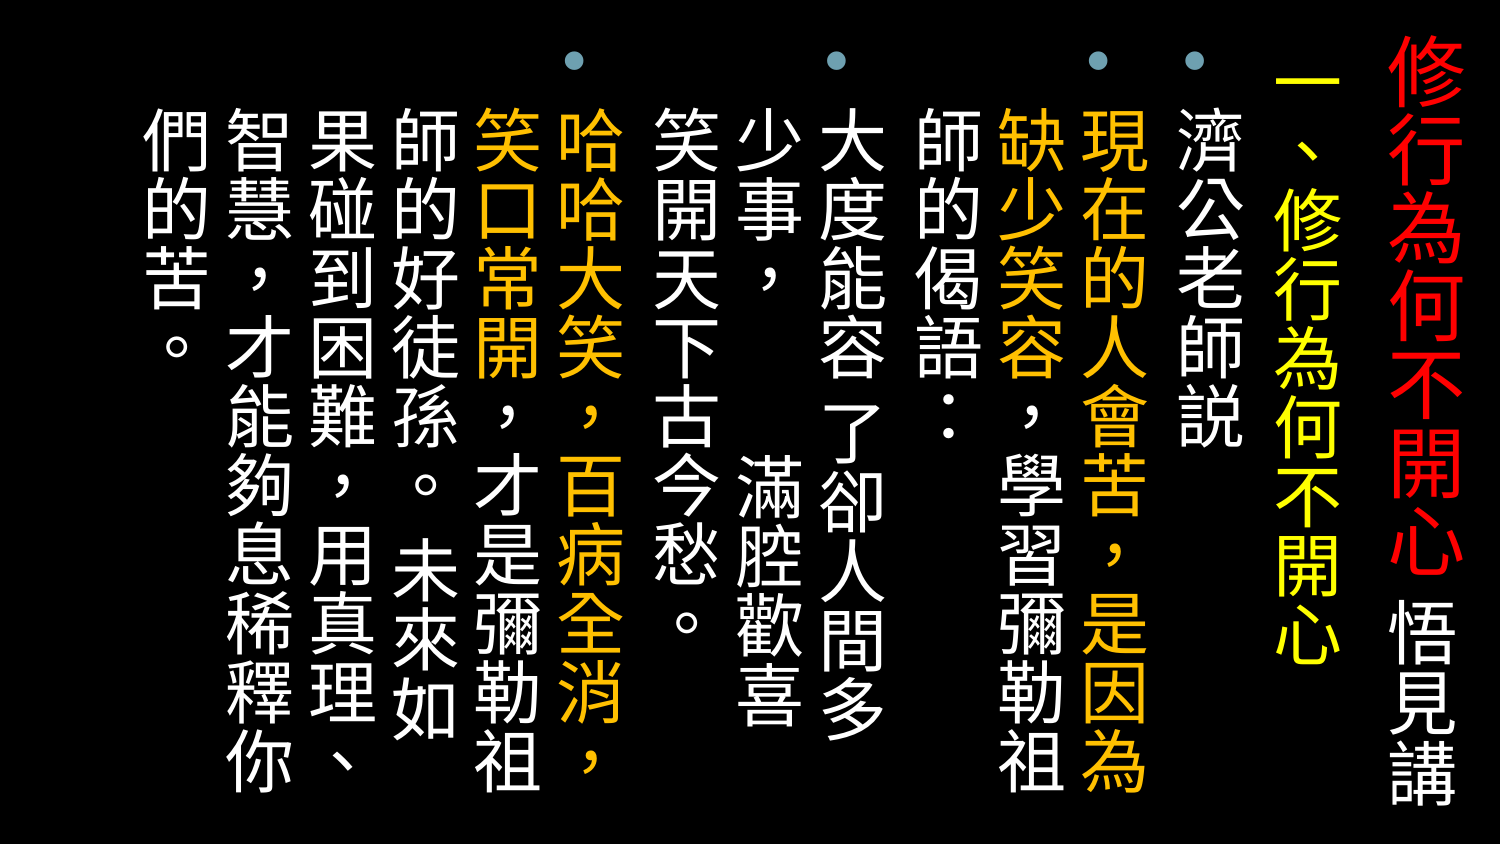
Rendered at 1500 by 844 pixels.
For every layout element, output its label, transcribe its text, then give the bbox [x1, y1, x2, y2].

list 一、修行為何不開心 濟公老師説 現在的人會苦，是因為缺少笑容，學習彌勒祖師的偈語： 大度能容 了卻人間多少事， 滿腔歡喜 笑開天下古今愁。 哈哈大笑，百病全消，笑口常開，才是彌勒祖師的好徒孫。 未來如果碰到困難，用真理、智慧，才能夠息稀釋你們的苦。 [29, 27, 1365, 820]
title 修行為何不開心 悟見講 [1364, 21, 1483, 820]
